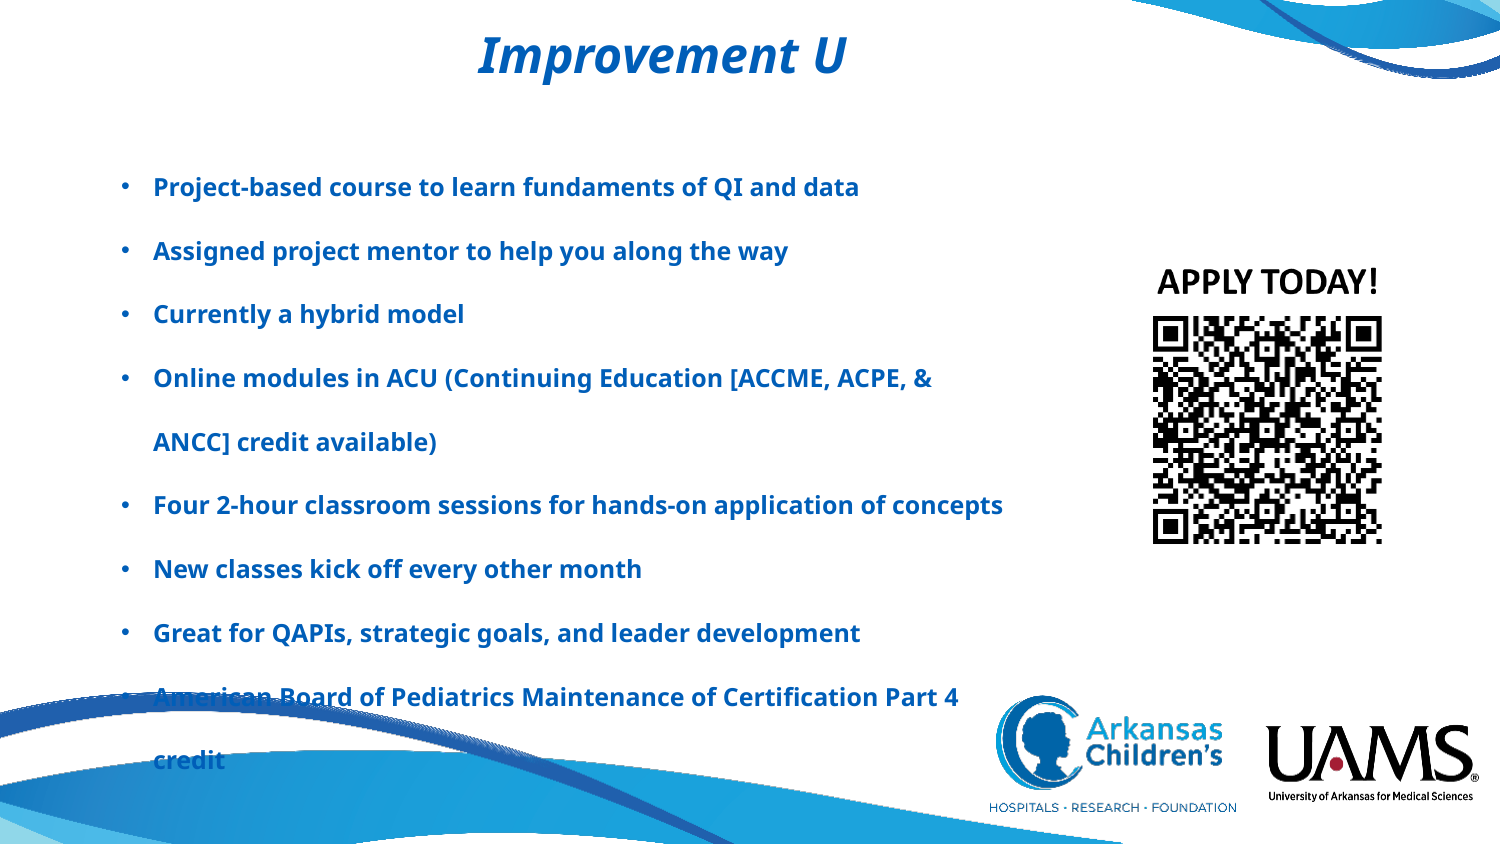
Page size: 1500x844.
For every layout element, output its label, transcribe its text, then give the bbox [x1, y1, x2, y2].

picture [1134, 246, 1402, 553]
picture [1263, 722, 1481, 805]
picture [1132, 0, 1500, 79]
title Improvement U [103, 17, 1224, 170]
text_box Project-based course to learn fundaments of QI and data Assigned project mentor to help you along the way Currently a hybrid model Online modules in ACU (Continuing Education [ACCME, ACPE, & ANCC] credit available) Four 2-hour classroom sessions for hands-on application of concepts New classes kick off every other month Great for QAPIs, strategic goals, and leader development American Board of Pediatrics Maintenance of Certification Part 4 credit [74, 130, 1021, 783]
picture [0, 692, 1239, 844]
